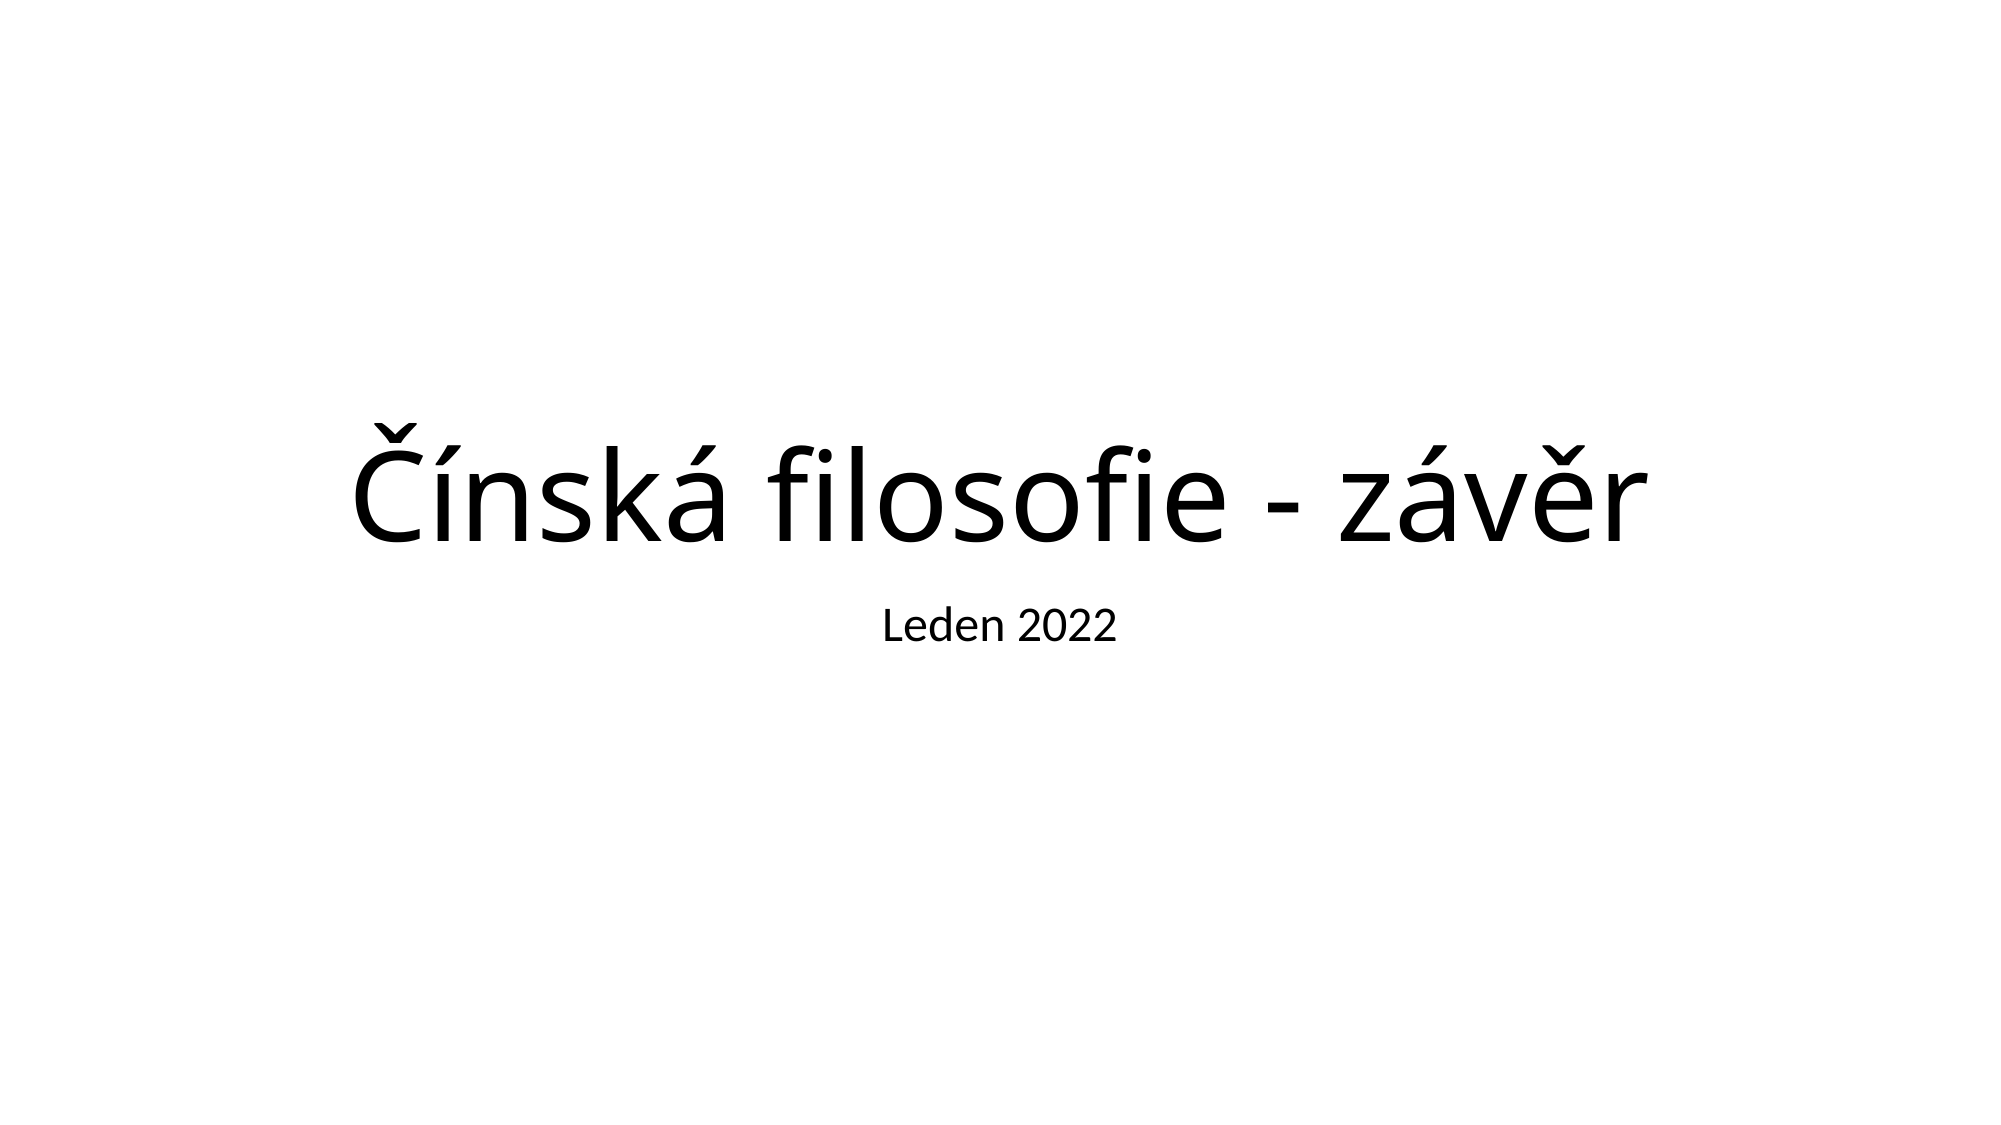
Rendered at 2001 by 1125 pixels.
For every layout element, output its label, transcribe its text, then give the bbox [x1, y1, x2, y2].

title Čínská filosofie - závěr [249, 184, 1750, 576]
subtitle Leden 2022 [249, 590, 1750, 863]
